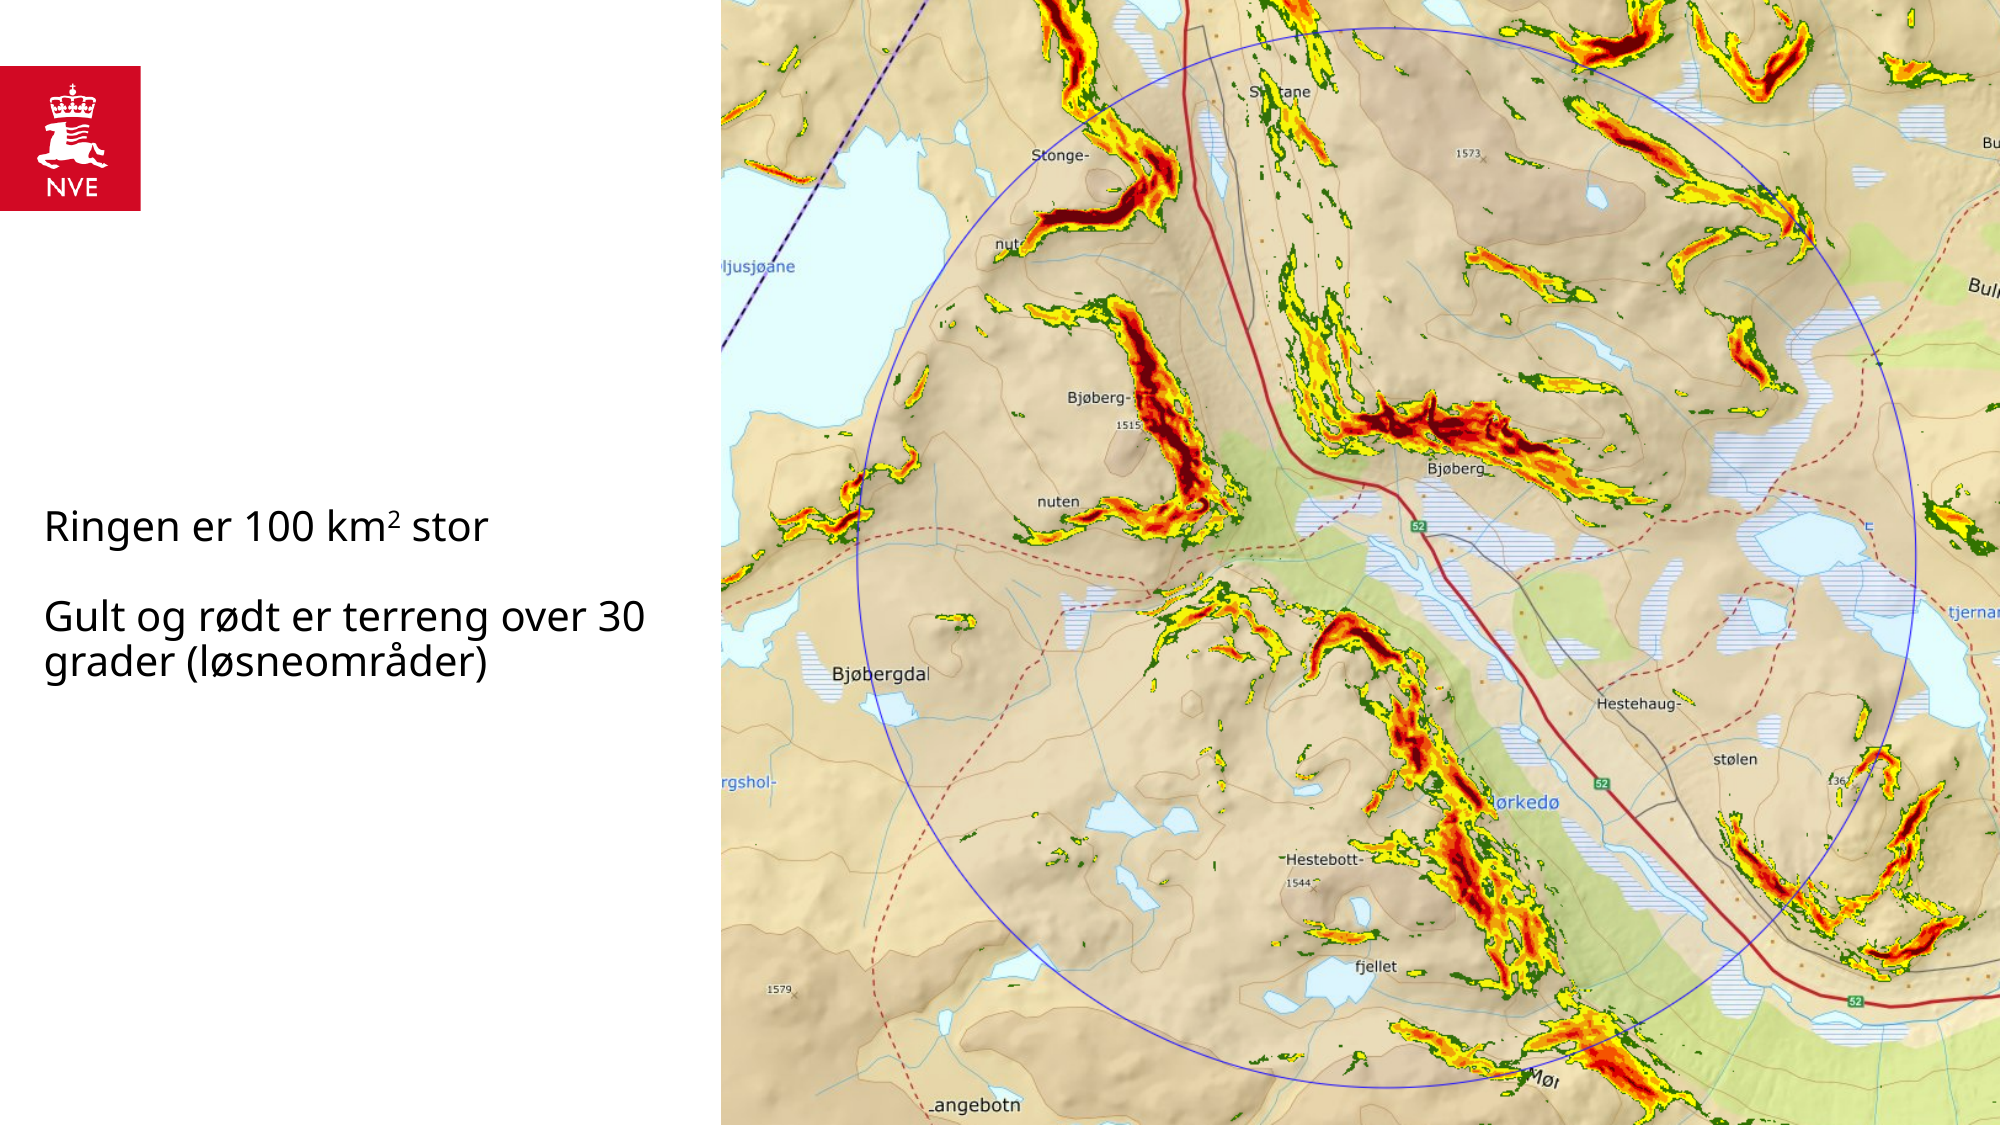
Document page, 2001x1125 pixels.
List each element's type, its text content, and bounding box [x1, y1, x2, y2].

text_box Ringen er 100 km2 stor Gult og rødt er terreng over 30 grader (løsneområder) [28, 335, 688, 855]
picture [721, 0, 2000, 1125]
